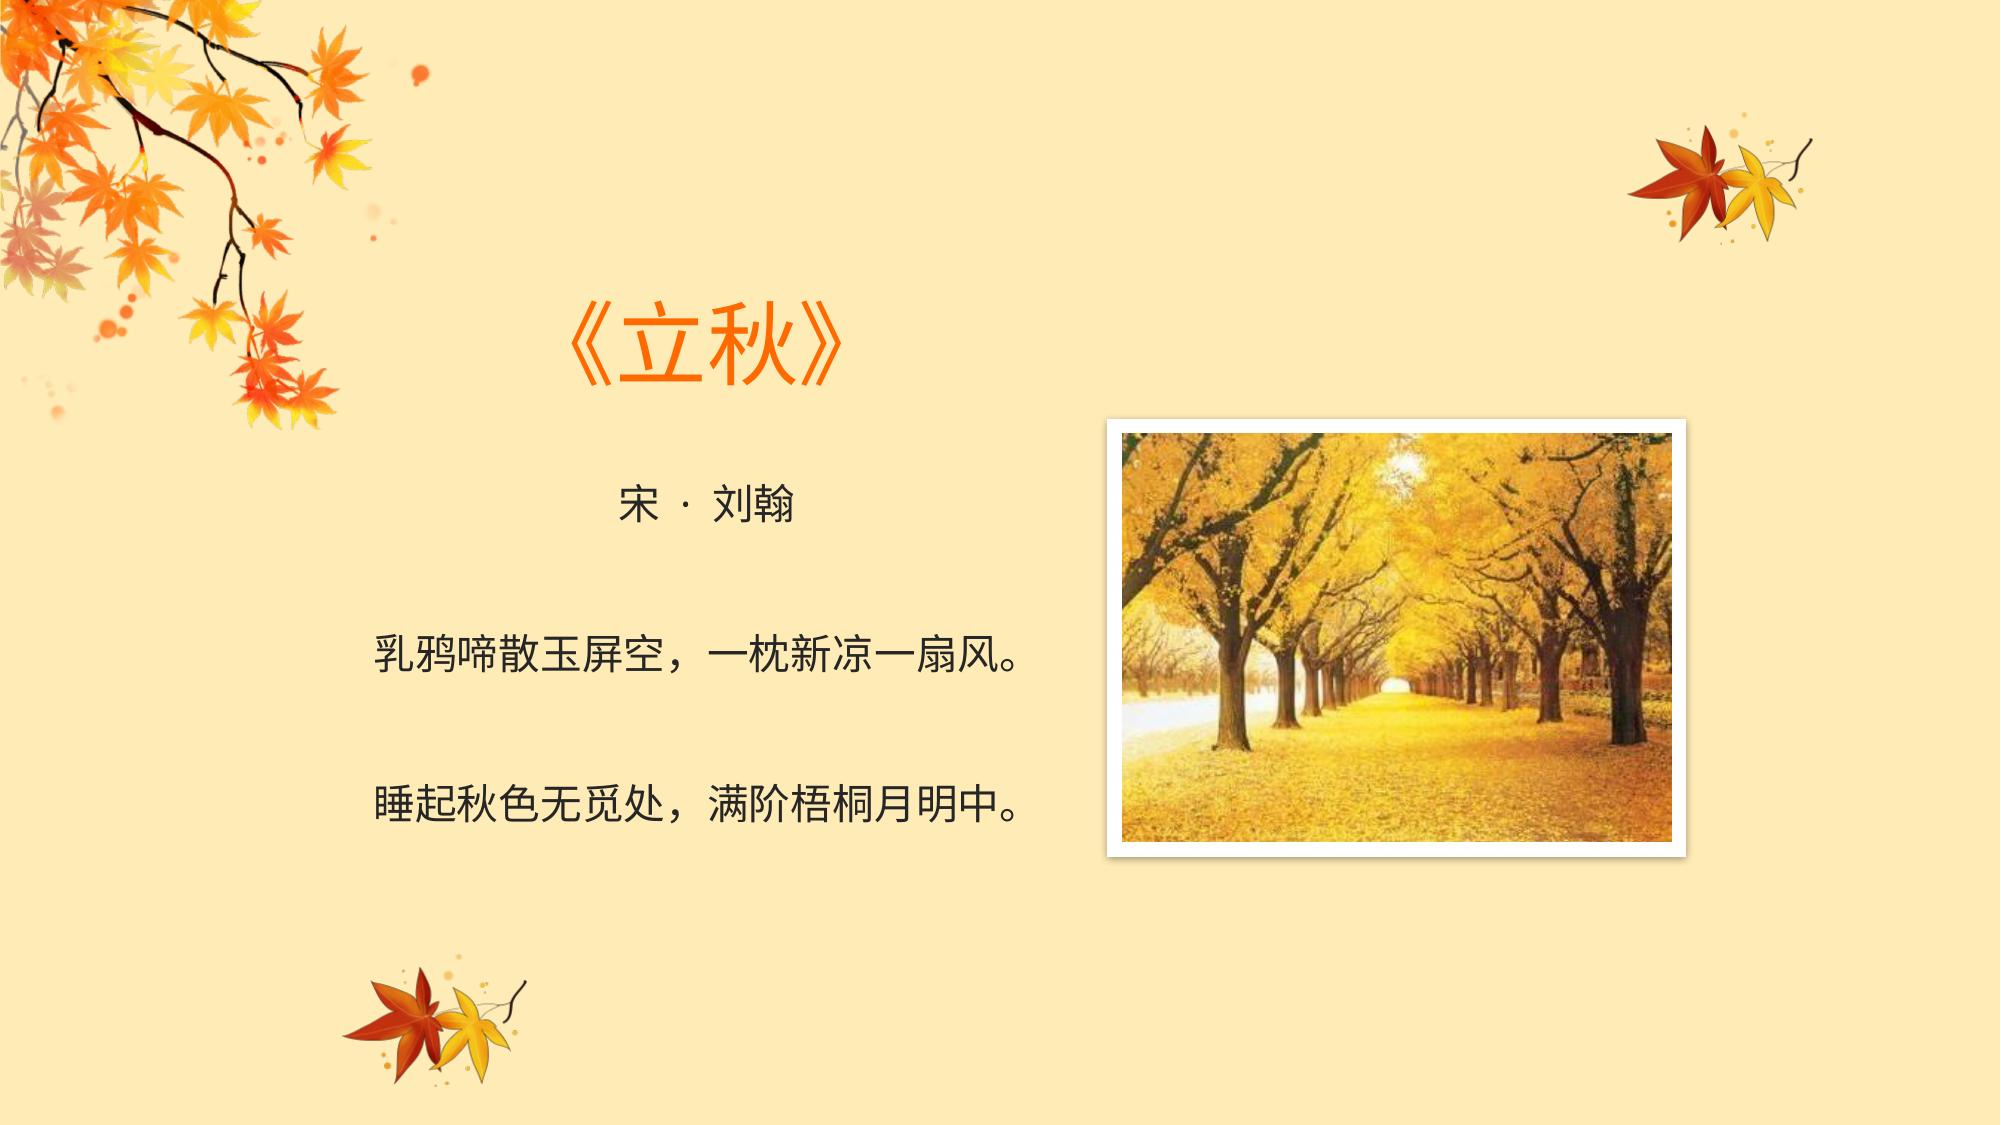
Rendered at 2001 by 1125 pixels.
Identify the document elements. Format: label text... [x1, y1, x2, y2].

picture [1, 0, 432, 431]
picture [327, 918, 565, 1124]
text_box 宋 · 刘翰 乳鸦啼散玉屏空，一枕新凉一扇风。 睡起秋色无觅处，满阶梧桐月明中。 [292, 445, 1102, 836]
text_box 《立秋》 [508, 279, 906, 405]
picture [1612, 76, 1851, 282]
picture [1121, 433, 1672, 843]
